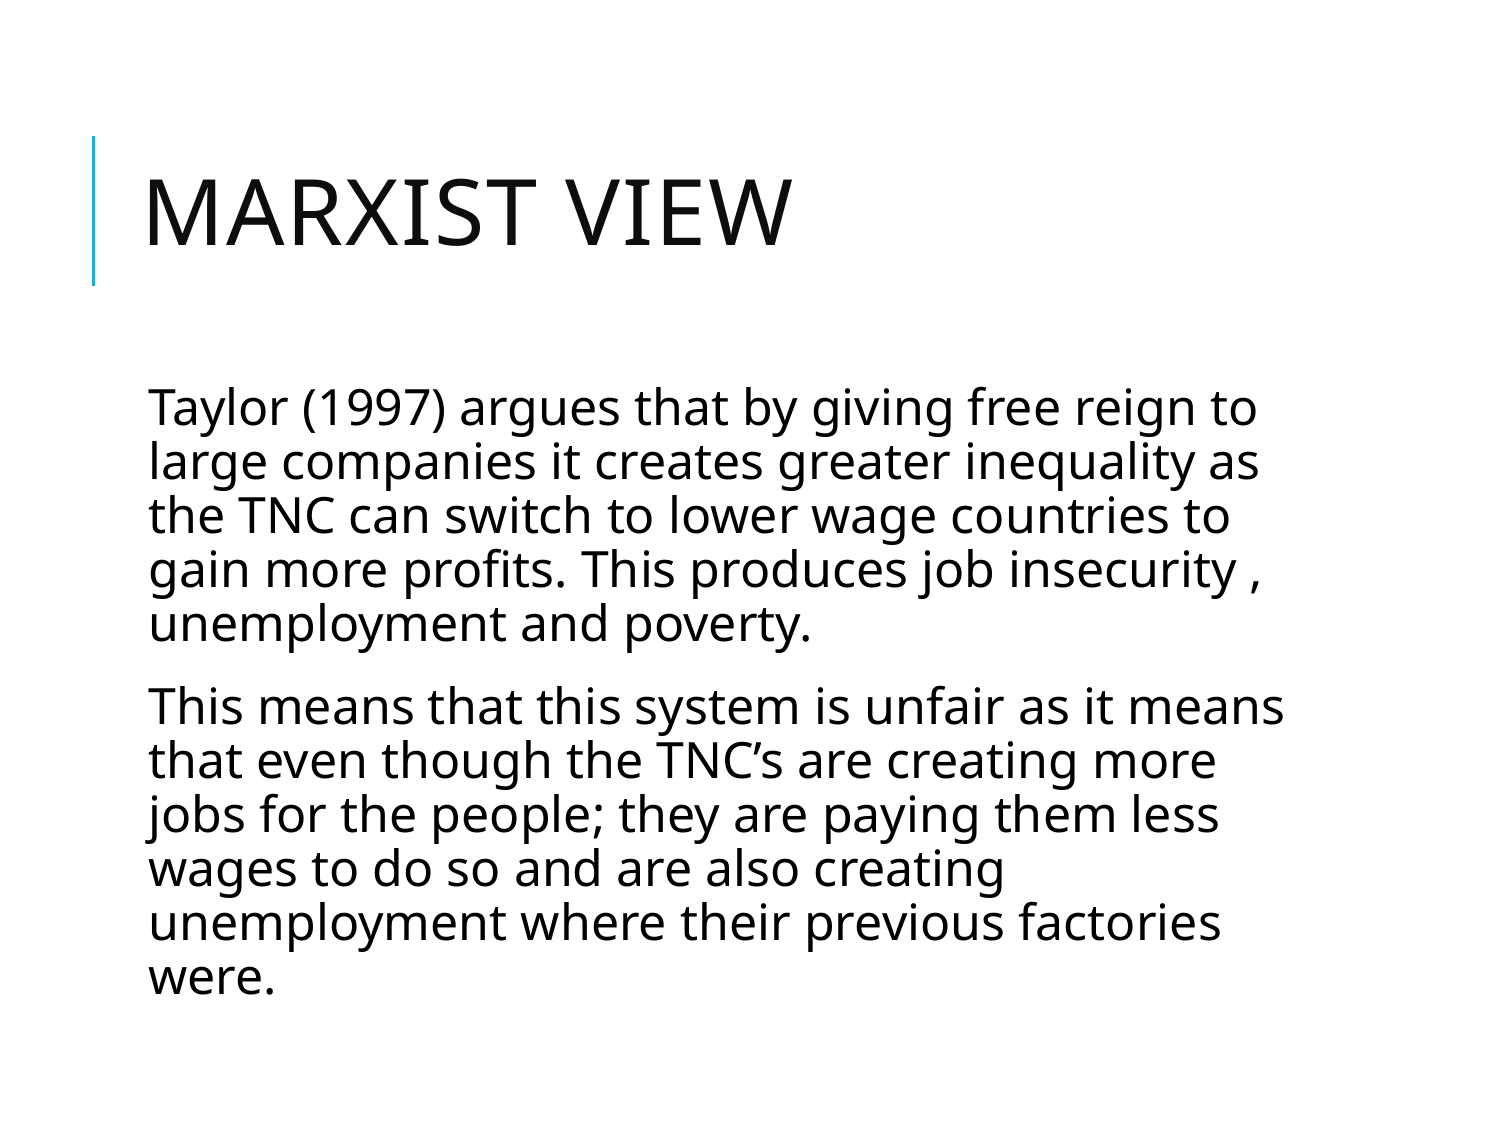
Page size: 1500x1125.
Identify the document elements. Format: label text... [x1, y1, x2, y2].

list Taylor (1997) argues that by giving free reign to large companies it creates greater inequality as the TNC can switch to lower wage countries to gain more profits. This produces job insecurity , unemployment and poverty. This means that this system is unfair as it means that even though the TNC’s are creating more jobs for the people; they are paying them less wages to do so and are also creating unemployment where their previous factories were. [126, 375, 1322, 1035]
title Marxist view [126, 96, 1322, 342]
